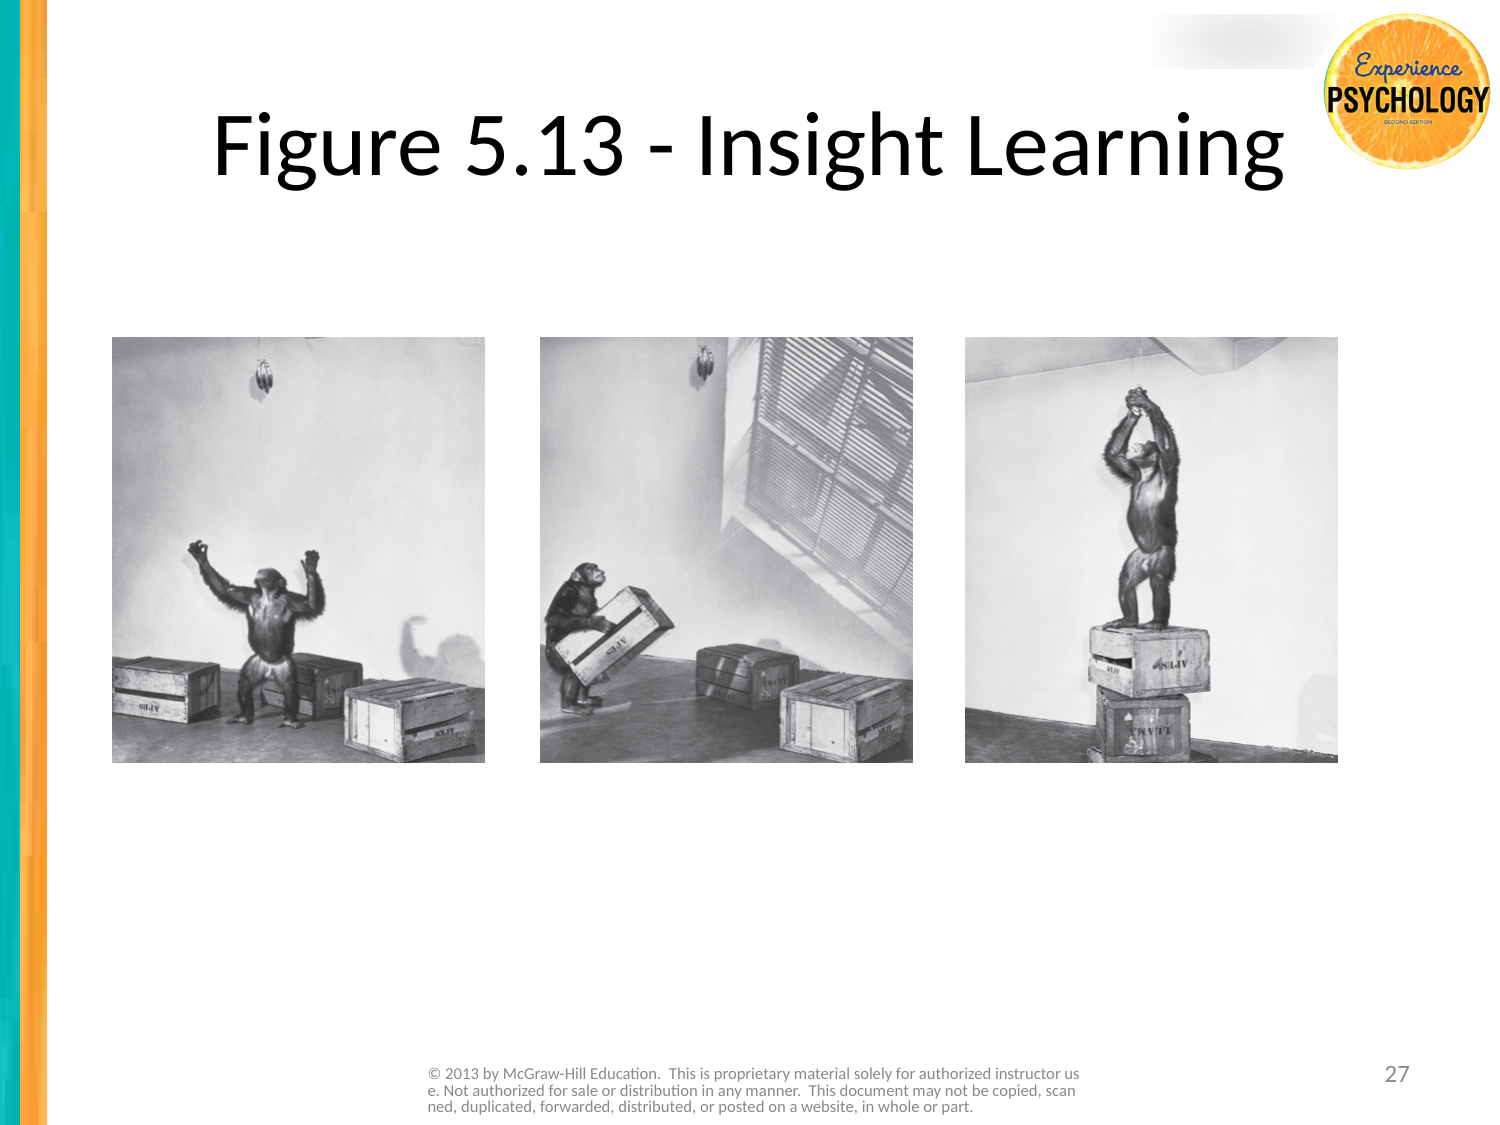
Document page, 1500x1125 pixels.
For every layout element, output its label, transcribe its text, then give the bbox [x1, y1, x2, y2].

slide_number 27 [1074, 1042, 1425, 1103]
picture [965, 337, 1338, 763]
picture [540, 337, 913, 763]
picture [1341, 14, 1490, 167]
picture [0, 0, 47, 1125]
title Figure 5.13 - Insight Learning [75, 45, 1425, 233]
picture [112, 337, 485, 763]
footer © 2013 by McGraw-Hill Education. This is proprietary material solely for authorized instructor use. Not authorized for sale or distribution in any manner. This document may not be copied, scanned, duplicated, forwarded, distributed, or posted on a website, in whole or part. [412, 1042, 1074, 1103]
